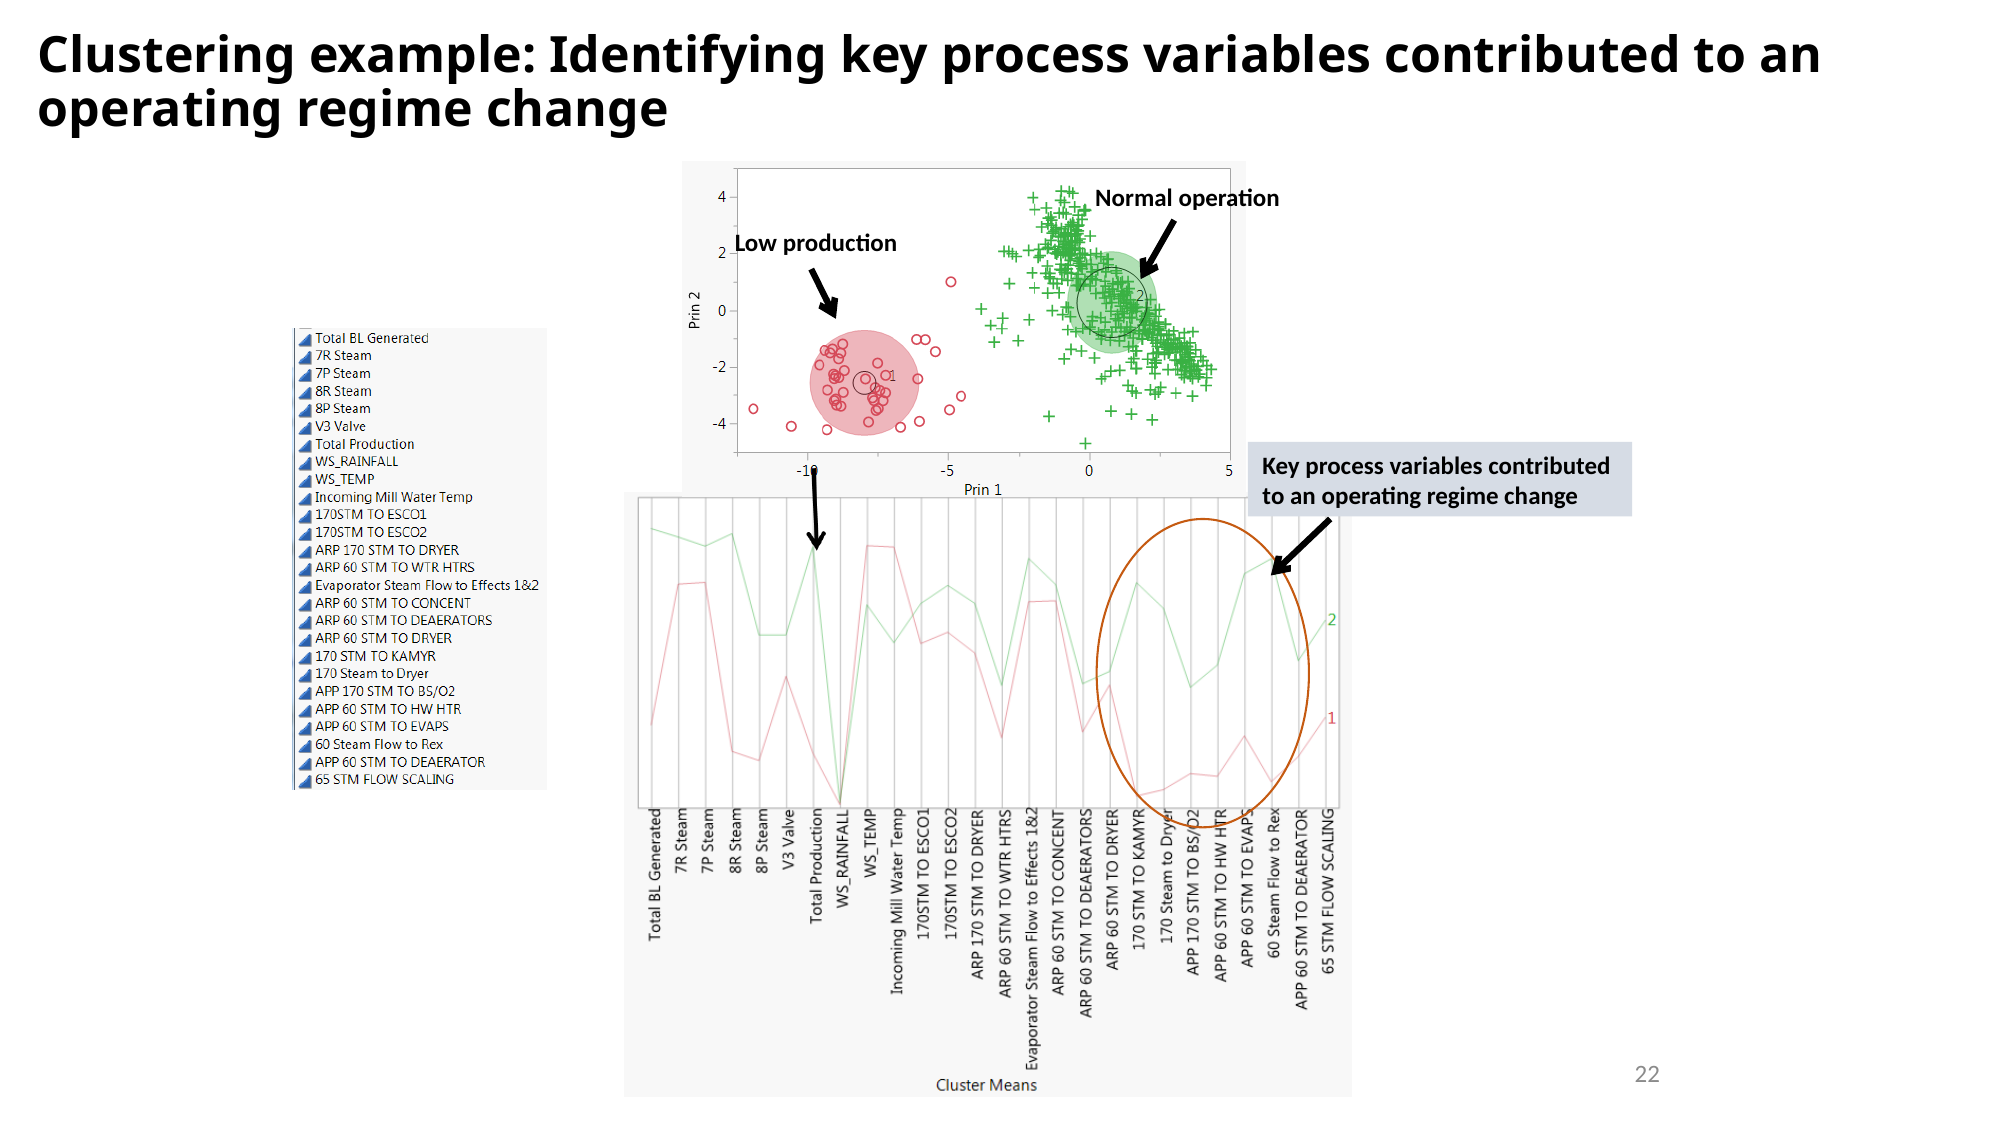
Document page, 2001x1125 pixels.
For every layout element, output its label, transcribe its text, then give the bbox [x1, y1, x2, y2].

text_box Normal operation [1247, 173, 1296, 219]
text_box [1270, 518, 1331, 576]
text_box Key process variables contributed to an operating regime change [1247, 441, 1633, 517]
picture [292, 328, 547, 790]
slide_number 22 [1325, 1042, 1675, 1103]
picture [624, 161, 1352, 1097]
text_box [1140, 220, 1175, 280]
title Clustering example: Identifying key process variables contributed to an operating regime change [22, 49, 1984, 118]
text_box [811, 269, 836, 319]
